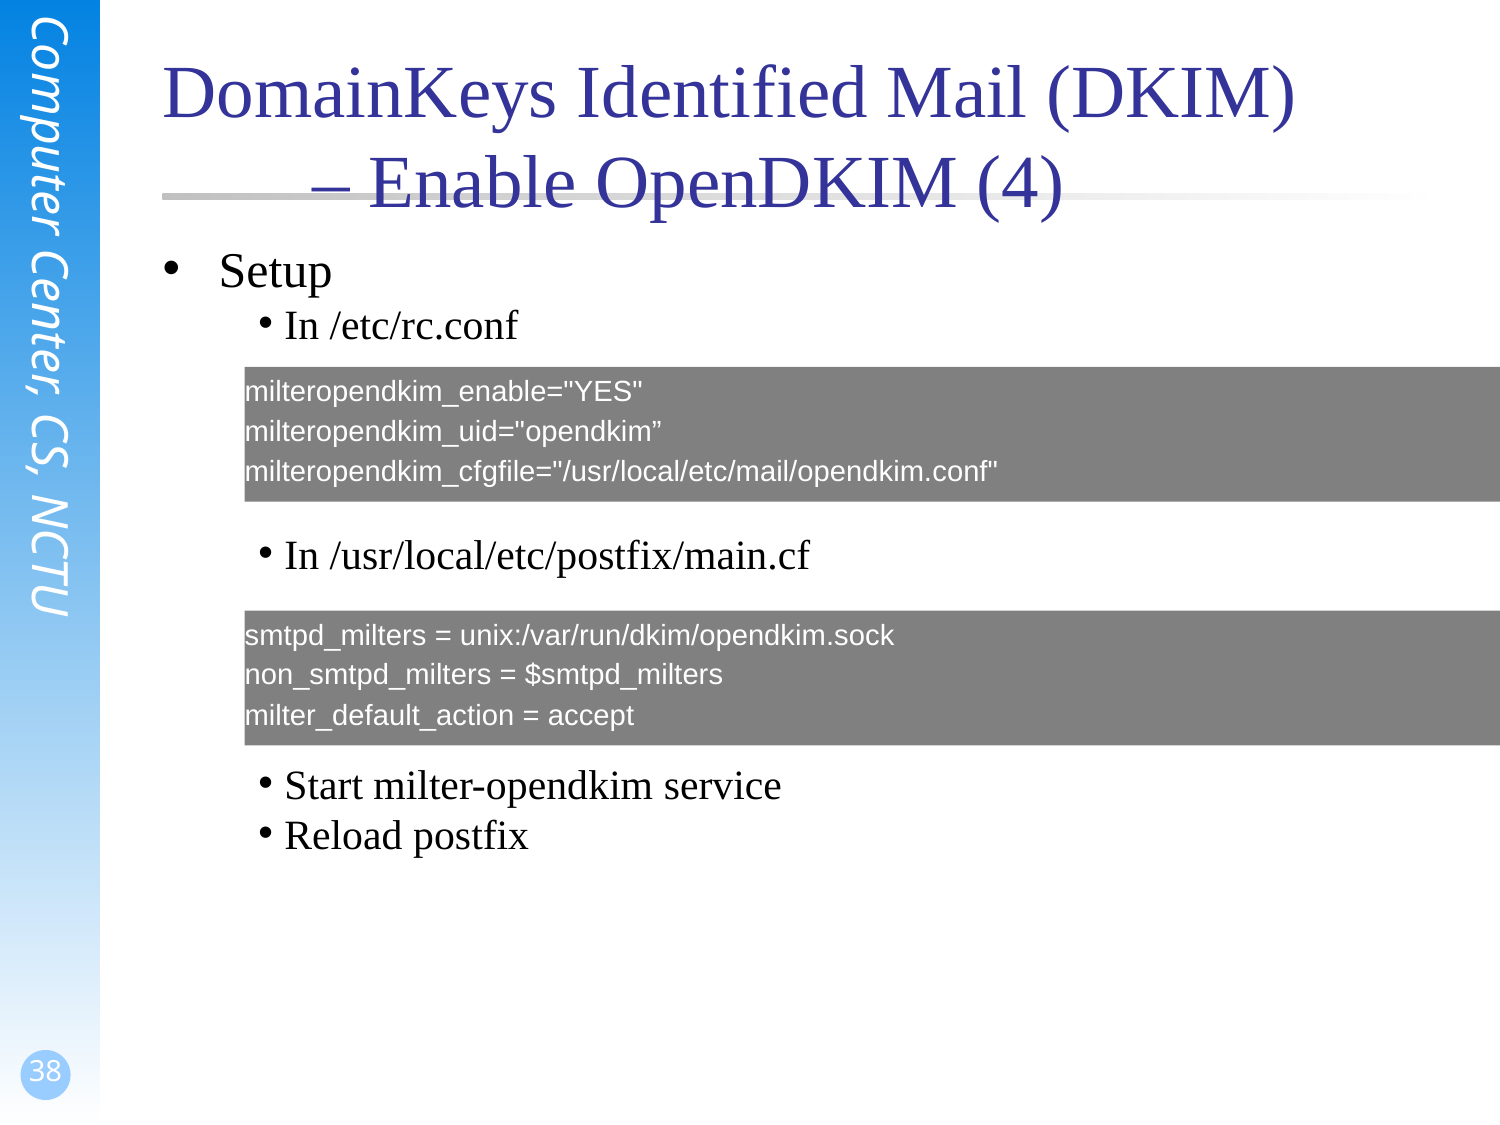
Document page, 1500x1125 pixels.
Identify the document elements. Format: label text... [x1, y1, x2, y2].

title DomainKeys Identified Mail (DKIM) – Enable OpenDKIM (4) [162, 42, 1438, 231]
text_box milteropendkim_enable="YES" milteropendkim_uid="opendkim” milteropendkim_cfgfile="/usr/local/etc/mail/opendkim.conf" [244, 366, 1500, 502]
text_box smtpd_milters = unix:/var/run/dkim/opendkim.sock non_smtpd_milters = $smtpd_milters milter_default_action = accept [244, 610, 1500, 746]
list Setup In /etc/rc.conf In /usr/local/etc/postfix/main.cf Start milter-opendkim service Reload postfix [162, 237, 1438, 1075]
